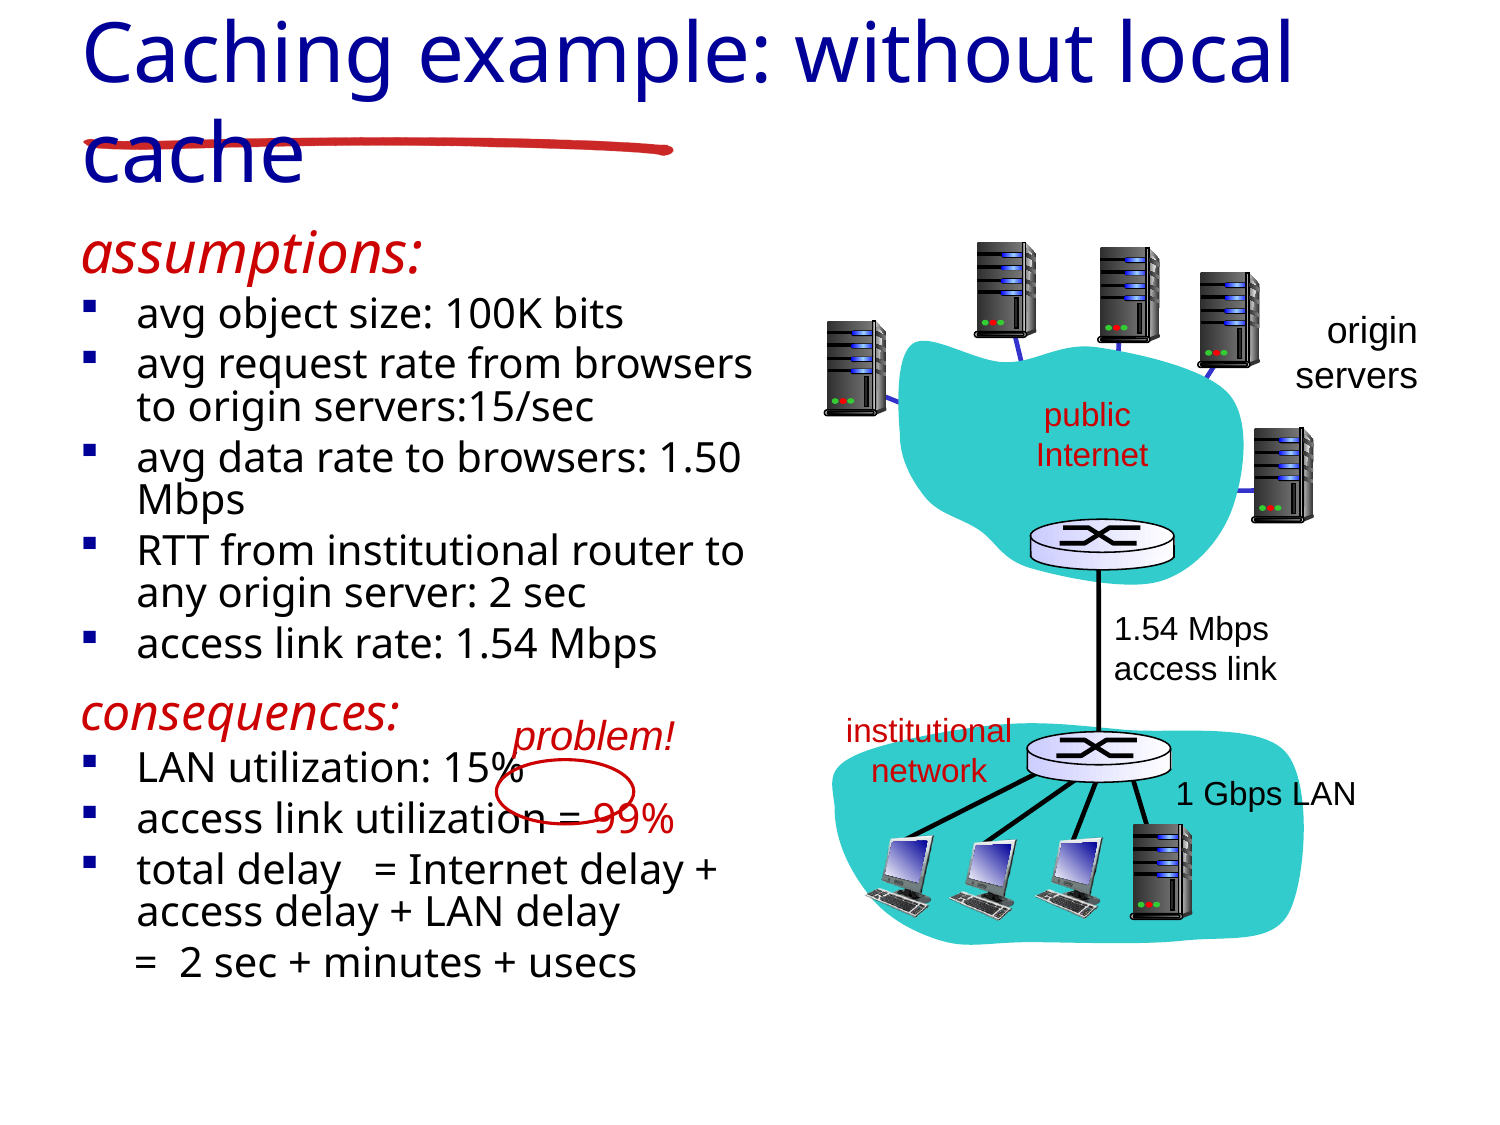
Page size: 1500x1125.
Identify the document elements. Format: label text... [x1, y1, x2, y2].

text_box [848, 831, 936, 924]
text_box [1072, 578, 1098, 583]
picture [79, 132, 681, 161]
text_box institutional network [830, 702, 1028, 797]
text_box 1.54 Mbps access link [1099, 599, 1294, 695]
text_box problem! [498, 701, 803, 767]
text_box origin servers [1280, 299, 1433, 404]
text_box [898, 340, 1244, 574]
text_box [1026, 731, 1172, 783]
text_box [1130, 824, 1193, 920]
title Caching example: without local cache [66, 44, 1373, 154]
text_box [1028, 723, 1098, 730]
text_box [833, 790, 1304, 945]
text_box [1171, 730, 1294, 764]
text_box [1030, 519, 1176, 570]
text_box [496, 767, 634, 824]
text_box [932, 835, 1014, 927]
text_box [1018, 833, 1106, 926]
text_box 1 Gbps LAN [1160, 764, 1372, 820]
text_box public Internet [1011, 386, 1164, 481]
text_box [1099, 578, 1170, 585]
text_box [974, 242, 1037, 338]
text_box assumptions: avg object size: 100K bits avg request rate from browsers to origin servers:15/sec avg data rate to browsers: 1.50 Mbps RTT from institutional router to any origin server: 2 sec access link rate: 1.54 Mbps consequences: LAN utilization: 15% access link utilization = 99% total delay = Internet delay + access delay + LAN delay = 2 sec + minutes + usecs [65, 218, 783, 1068]
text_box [824, 320, 887, 416]
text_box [1197, 272, 1261, 368]
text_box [1251, 427, 1315, 523]
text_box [1097, 247, 1161, 343]
